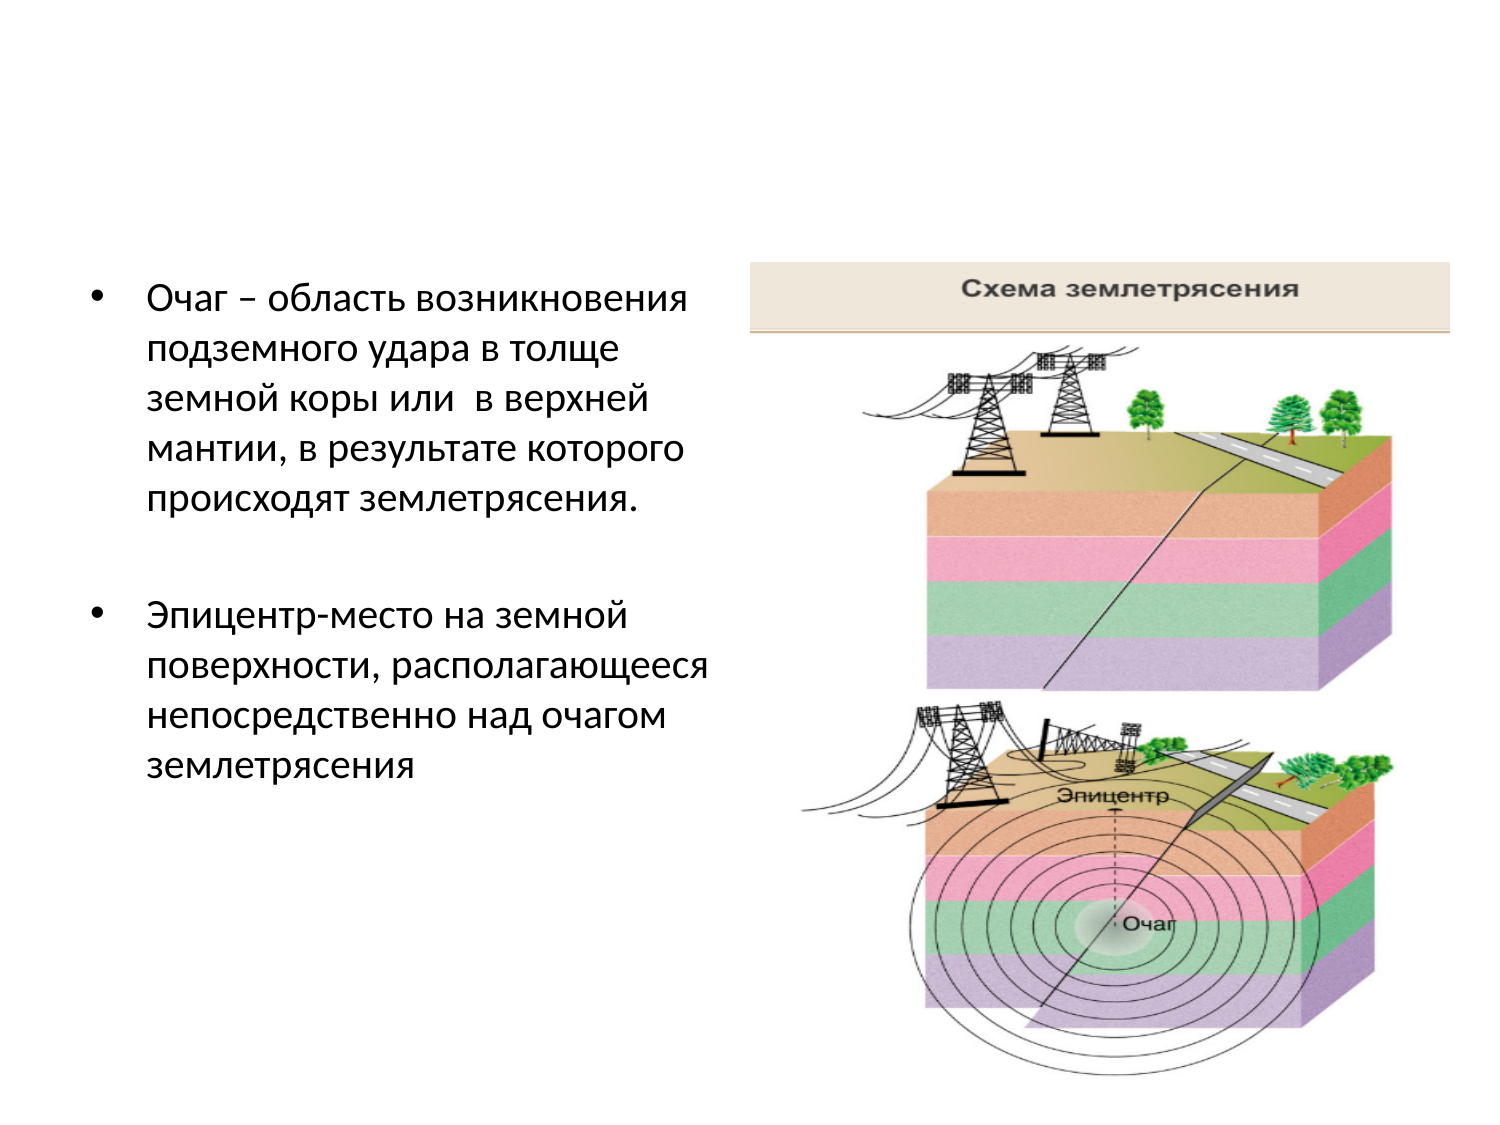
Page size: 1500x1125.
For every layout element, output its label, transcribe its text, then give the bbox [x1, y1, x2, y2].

list Очаг – область возникновения подземного удара в толще земной коры или в верхней мантии, в результате которого происходят землетрясения. Эпицентр-место на земной поверхности, располагающееся непосредственно над очагом землетрясения [75, 262, 738, 1000]
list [749, 262, 1451, 1088]
